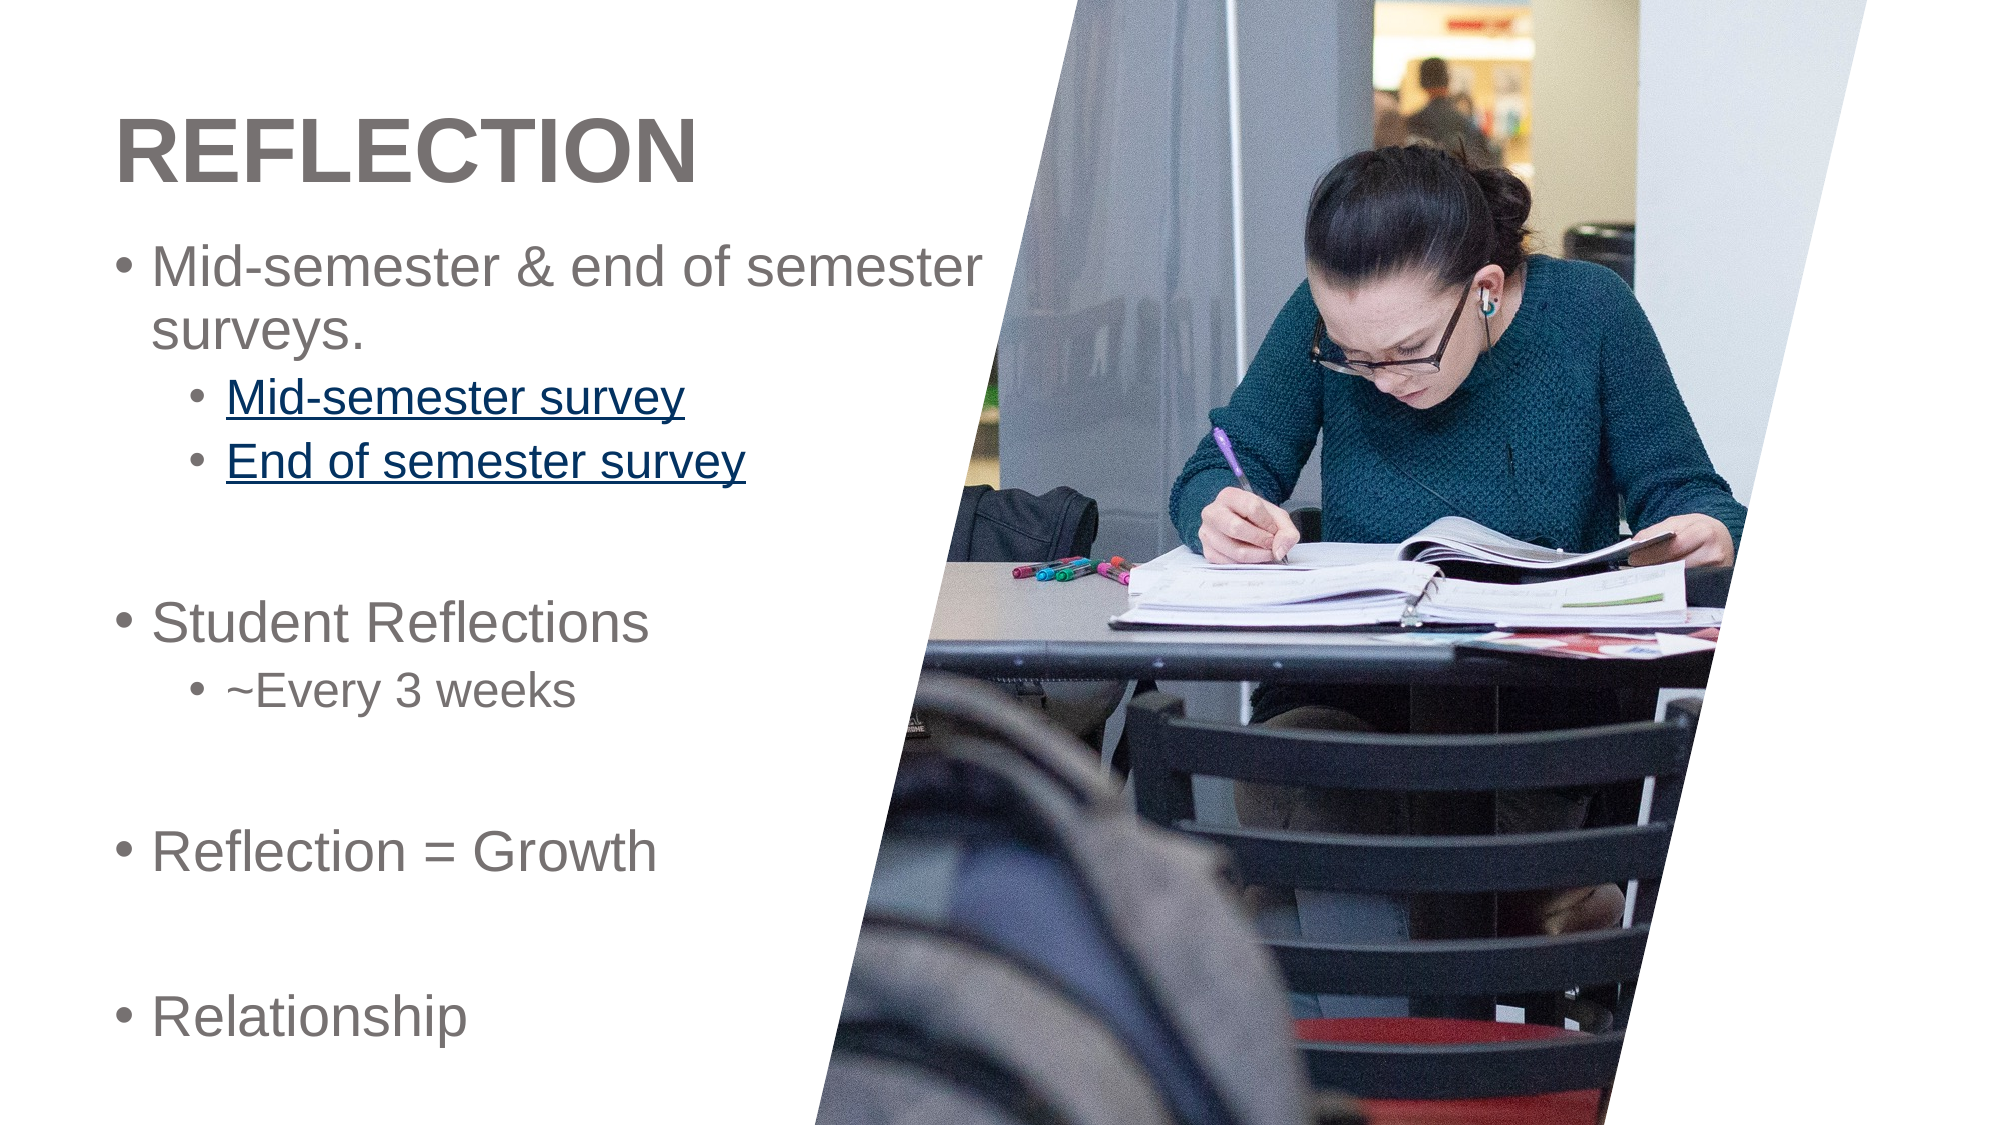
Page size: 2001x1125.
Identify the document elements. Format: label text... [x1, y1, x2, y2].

picture [814, 0, 1868, 1125]
list Mid-semester & end of semester surveys. Mid-semester survey End of semester survey Student Reflections ~Every 3 weeks Reflection = Growth Relationship [99, 229, 814, 1063]
title REFLECTION [99, 43, 814, 229]
